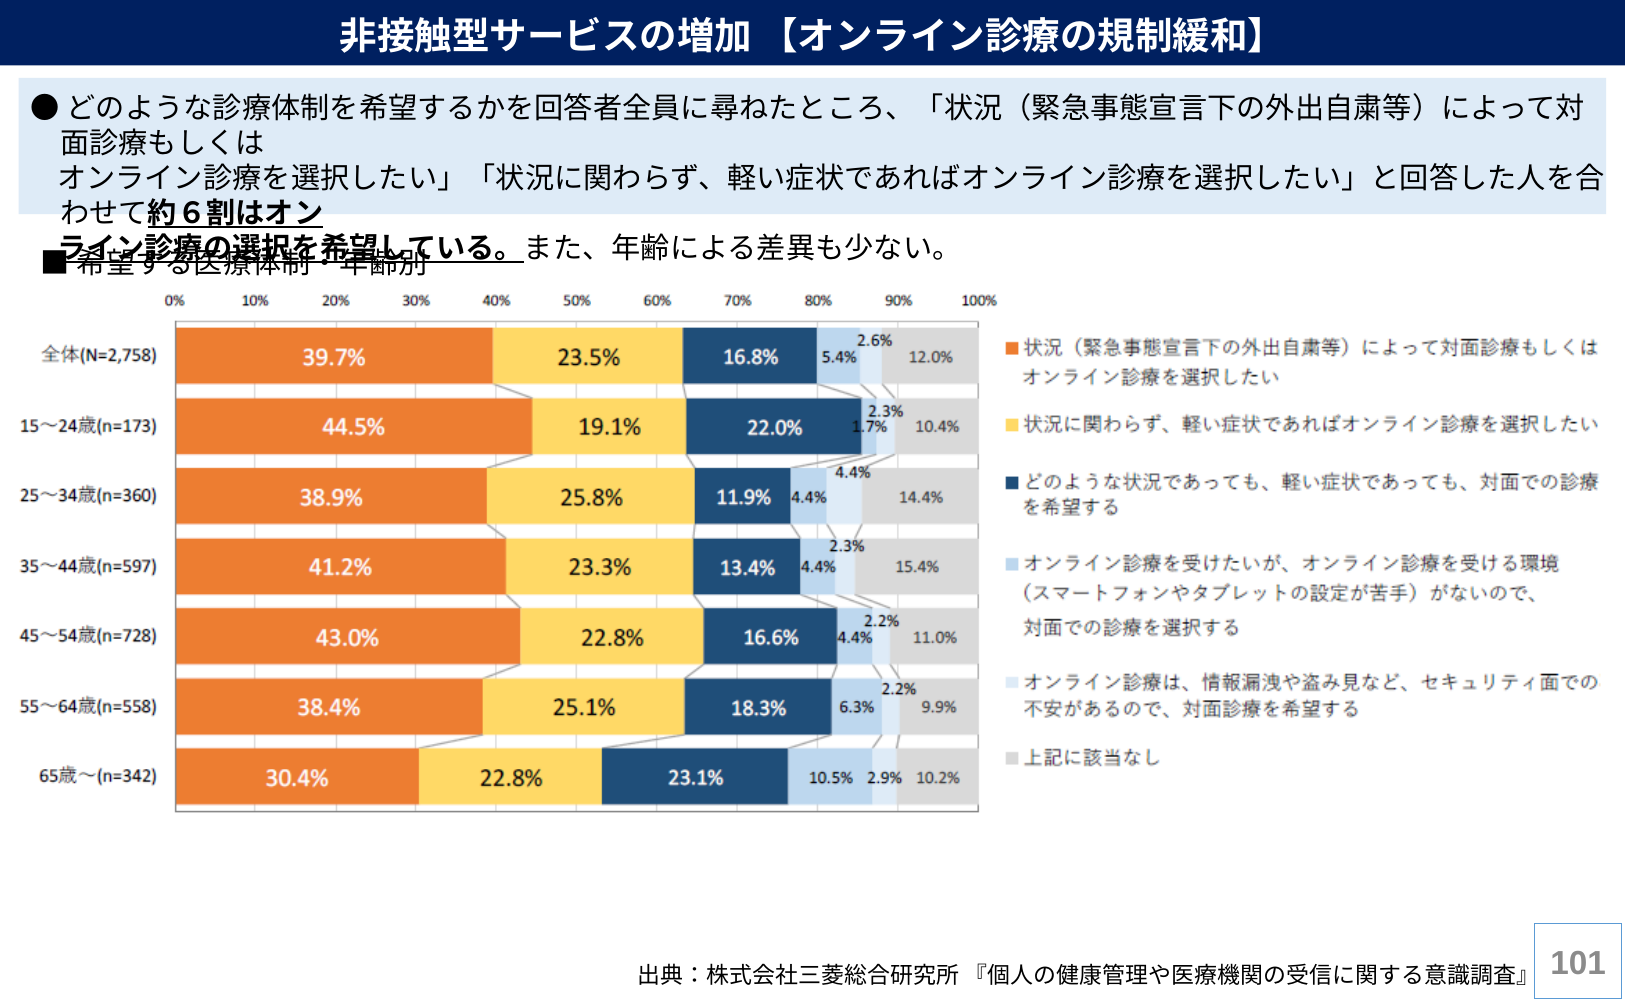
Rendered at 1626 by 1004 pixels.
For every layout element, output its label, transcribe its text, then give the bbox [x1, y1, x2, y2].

text_box ●どのような診療体制を希望するかを回答者全員に尋ねたところ、「状況（緊急事態宣言下の外出自粛等）によって対面診療もしくは オンライン診療を選択したい」「状況に関わらず、軽い症状であればオンライン診療を選択したい」と回答した人を合わせて約６割はオン ライン診療の選択を希望している。また、年齢による差異も少ない。 [18, 77, 1607, 215]
text_box ■希望する医療体制・年齢別 [25, 236, 543, 287]
picture [13, 289, 1618, 825]
text_box 出典：株式会社三菱総合研究所 『個人の健康管理や医療機関の受信に関する意識調査』 [622, 953, 1584, 996]
slide_number 100 [1534, 923, 1622, 999]
title 非接触型サービスの増加 【オンライン診療の規制緩和】 [0, 0, 1625, 66]
